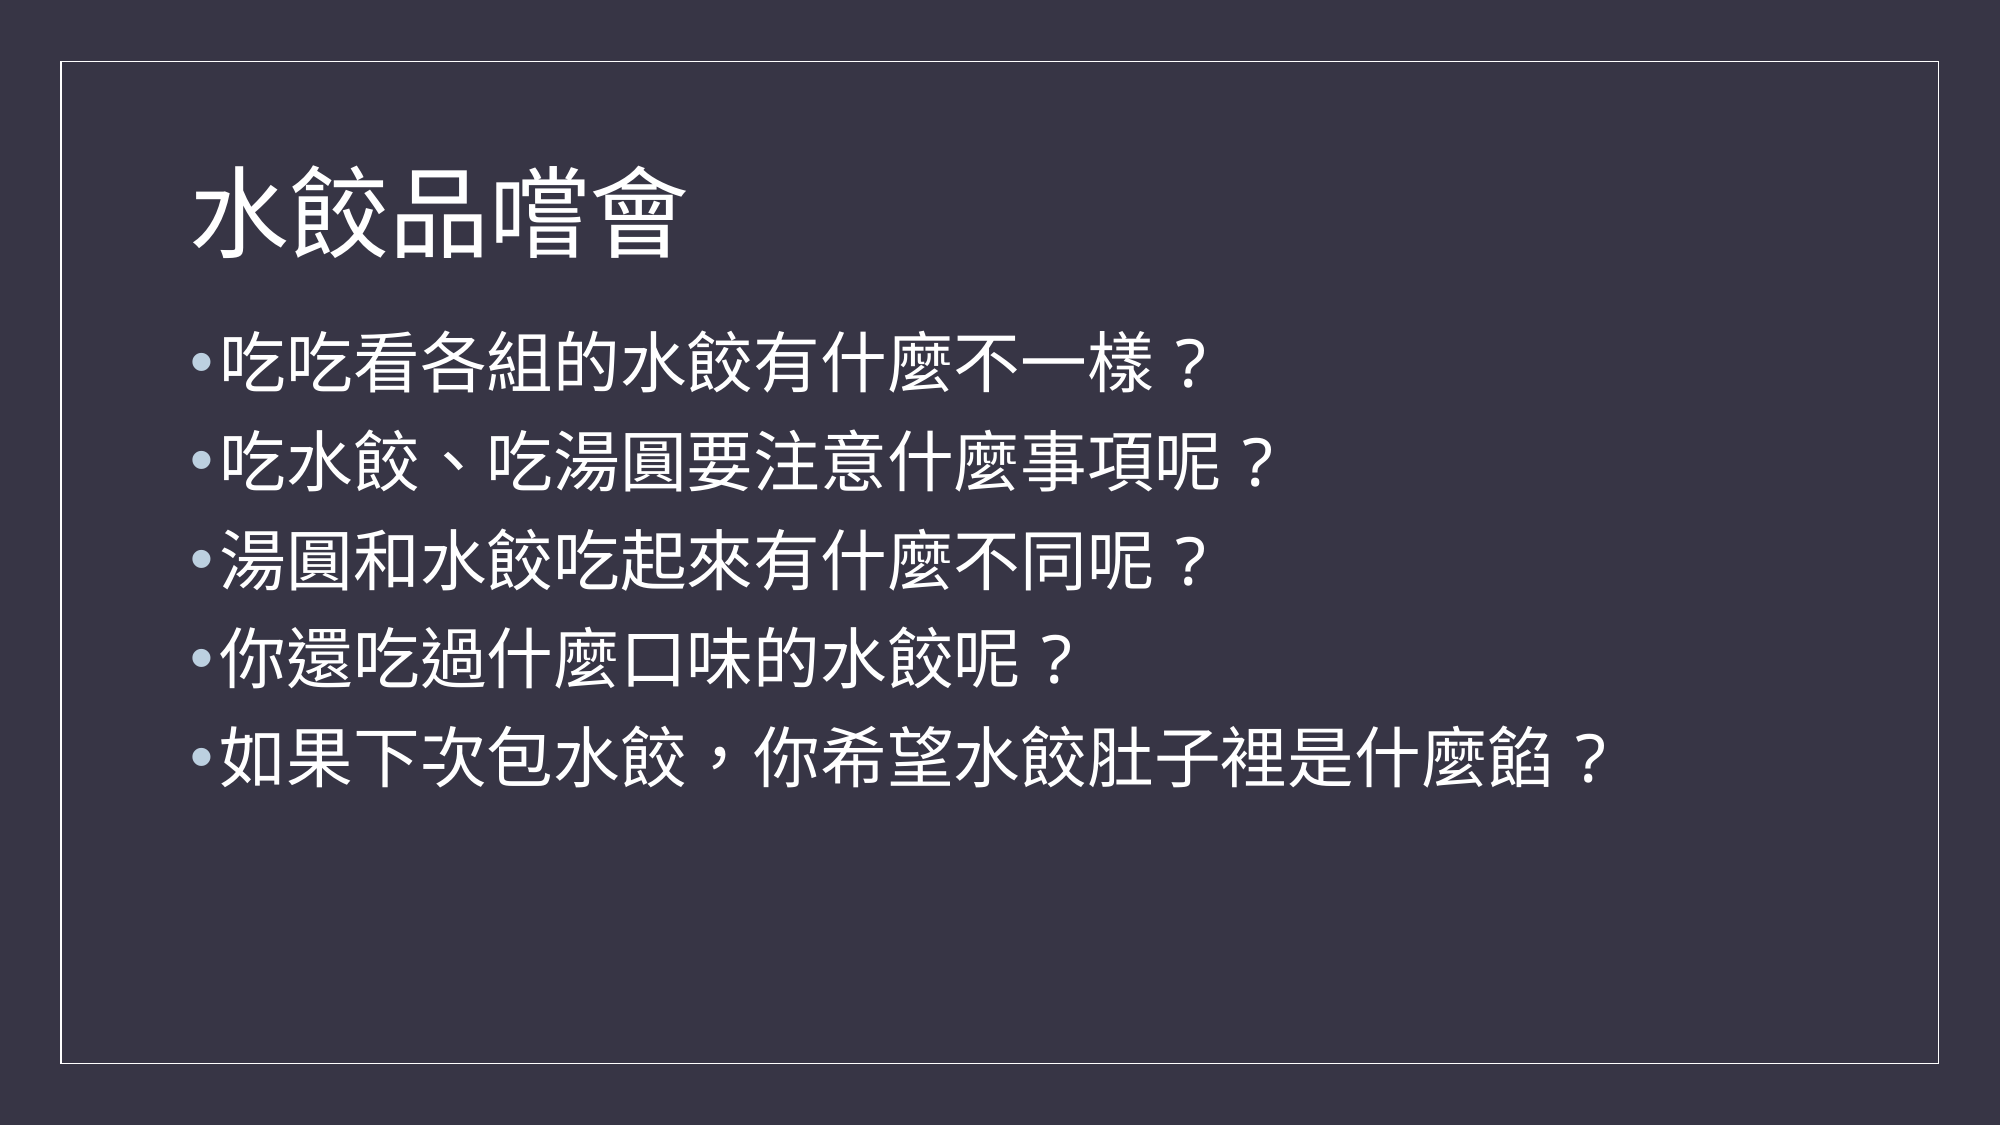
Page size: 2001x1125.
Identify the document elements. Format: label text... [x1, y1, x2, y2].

title 水餃品嚐會 [174, 105, 1825, 313]
list 吃吃看各組的水餃有什麼不一樣? 吃水餃、吃湯圓要注意什麼事項呢? 湯圓和水餃吃起來有什麼不同呢? 你還吃過什麼口味的水餃呢? 如果下次包水餃，你希望水餃肚子裡是什麼餡? [174, 313, 1825, 959]
